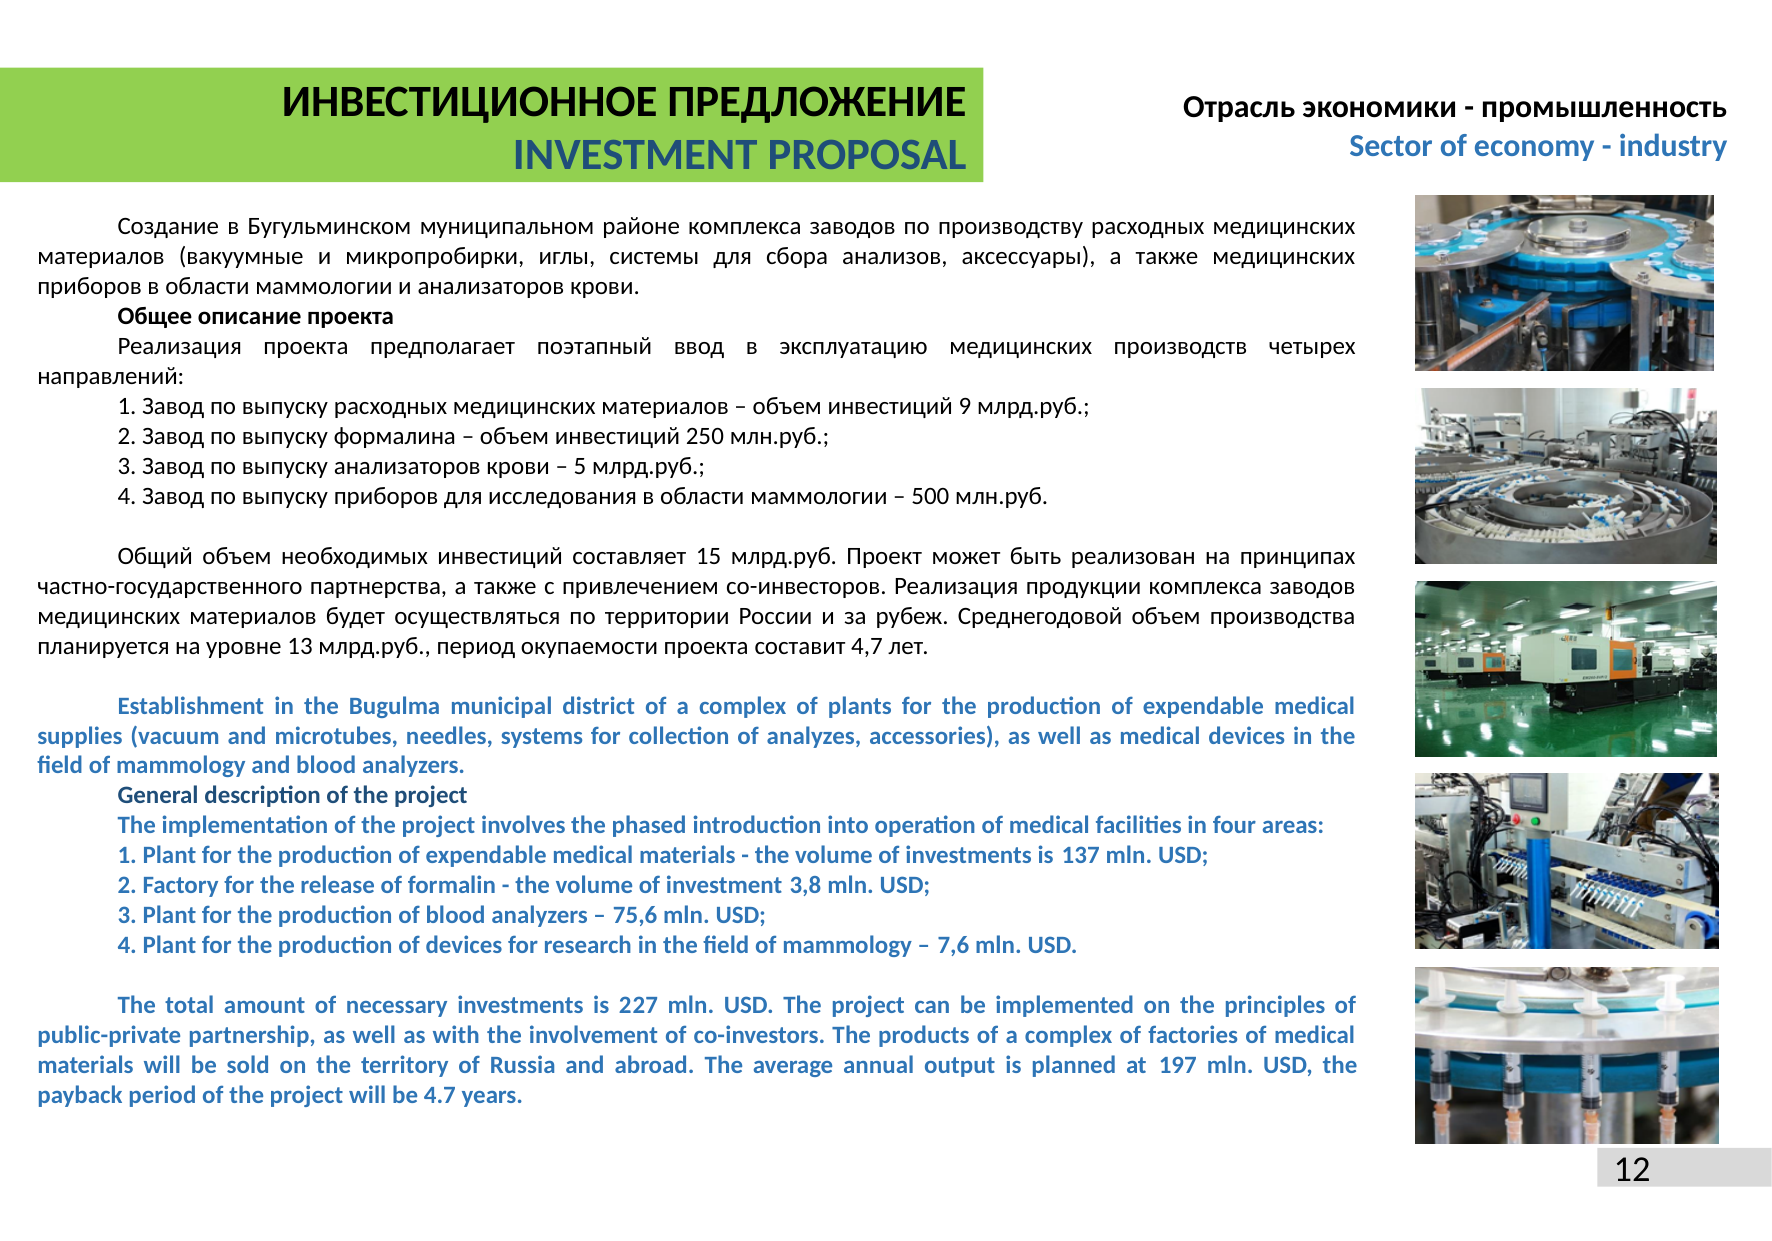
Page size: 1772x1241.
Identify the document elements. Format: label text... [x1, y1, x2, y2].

picture [1415, 581, 1717, 757]
picture [1415, 773, 1719, 949]
picture [1415, 195, 1714, 371]
text_box 12 [1596, 1147, 1772, 1188]
text_box Отрасль экономики - промышленность Sector of economy - industry [1038, 39, 1745, 209]
text_box Создание в Бугульминском муниципальном районе комплекса заводов по производству расходных медицинских материалов (вакуумные и микропробирки, иглы, системы для сбора анализов, аксессуары), а также медицинских приборов в области маммологии и анализаторов крови. Общее описание проекта Реализация проекта предполагает поэтапный ввод в эксплуатацию медицинских производств четырех направлений: 1. Завод по выпуску расходных медицинских материалов – объем инвестиций 9 млрд.руб.; 2. Завод по выпуску формалина – объем инвестиций 250 млн.руб.; 3. Завод по выпуску анализаторов крови – 5 млрд.руб.; 4. Завод по выпуску приборов для исследования в области маммологии – 500 млн.руб. Общий объем необходимых инвестиций составляет 15 млрд.руб. Проект может быть реализован на принципах частно-государственного партнерства, а также с привлечением со-инвесторов. Реализация продукции комплекса заводов медицинских материалов будет осуществляться по территории России и за рубеж. Среднегодовой объем производства планируется на уровне 13 млрд.руб., период окупаемости проекта составит 4,7 лет. Establishment in the Bugulma municipal district of a complex of plants for the production of expendable medical supplies (vacuum and microtubes, needles, systems for collection of analyzes, accessories), as well as medical devices in the field of mammology and blood analyzers. General description of the project The implementation of the project involves the phased introduction into operation of medical facilities in four areas: 1. Plant for the production of expendable medical materials - the volume of investments is 137 mln. USD; 2. Factory for the release of formalin - the volume of investment 3,8 mln. USD; 3. Plant for the production of blood analyzers – 75,6 mln. USD; 4. Plant for the production of devices for research in the field of mammology – 7,6 mln. USD. The total amount of necessary investments is 227 mln. USD. The project can be implemented on the principles of public-private partnership, as well as with the involvement of co-investors. The products of a complex of factories of medical materials will be sold on the territory of Russia and abroad. The average annual output is planned at 197 mln. USD, the payback period of the project will be 4.7 years. [20, 194, 1375, 1157]
picture [1415, 388, 1717, 564]
text_box ИНВЕСТИЦИОННОЕ ПРЕДЛОЖЕНИЕ INVESTMENT PROPOSAL [0, 67, 984, 183]
picture [1415, 967, 1719, 1144]
